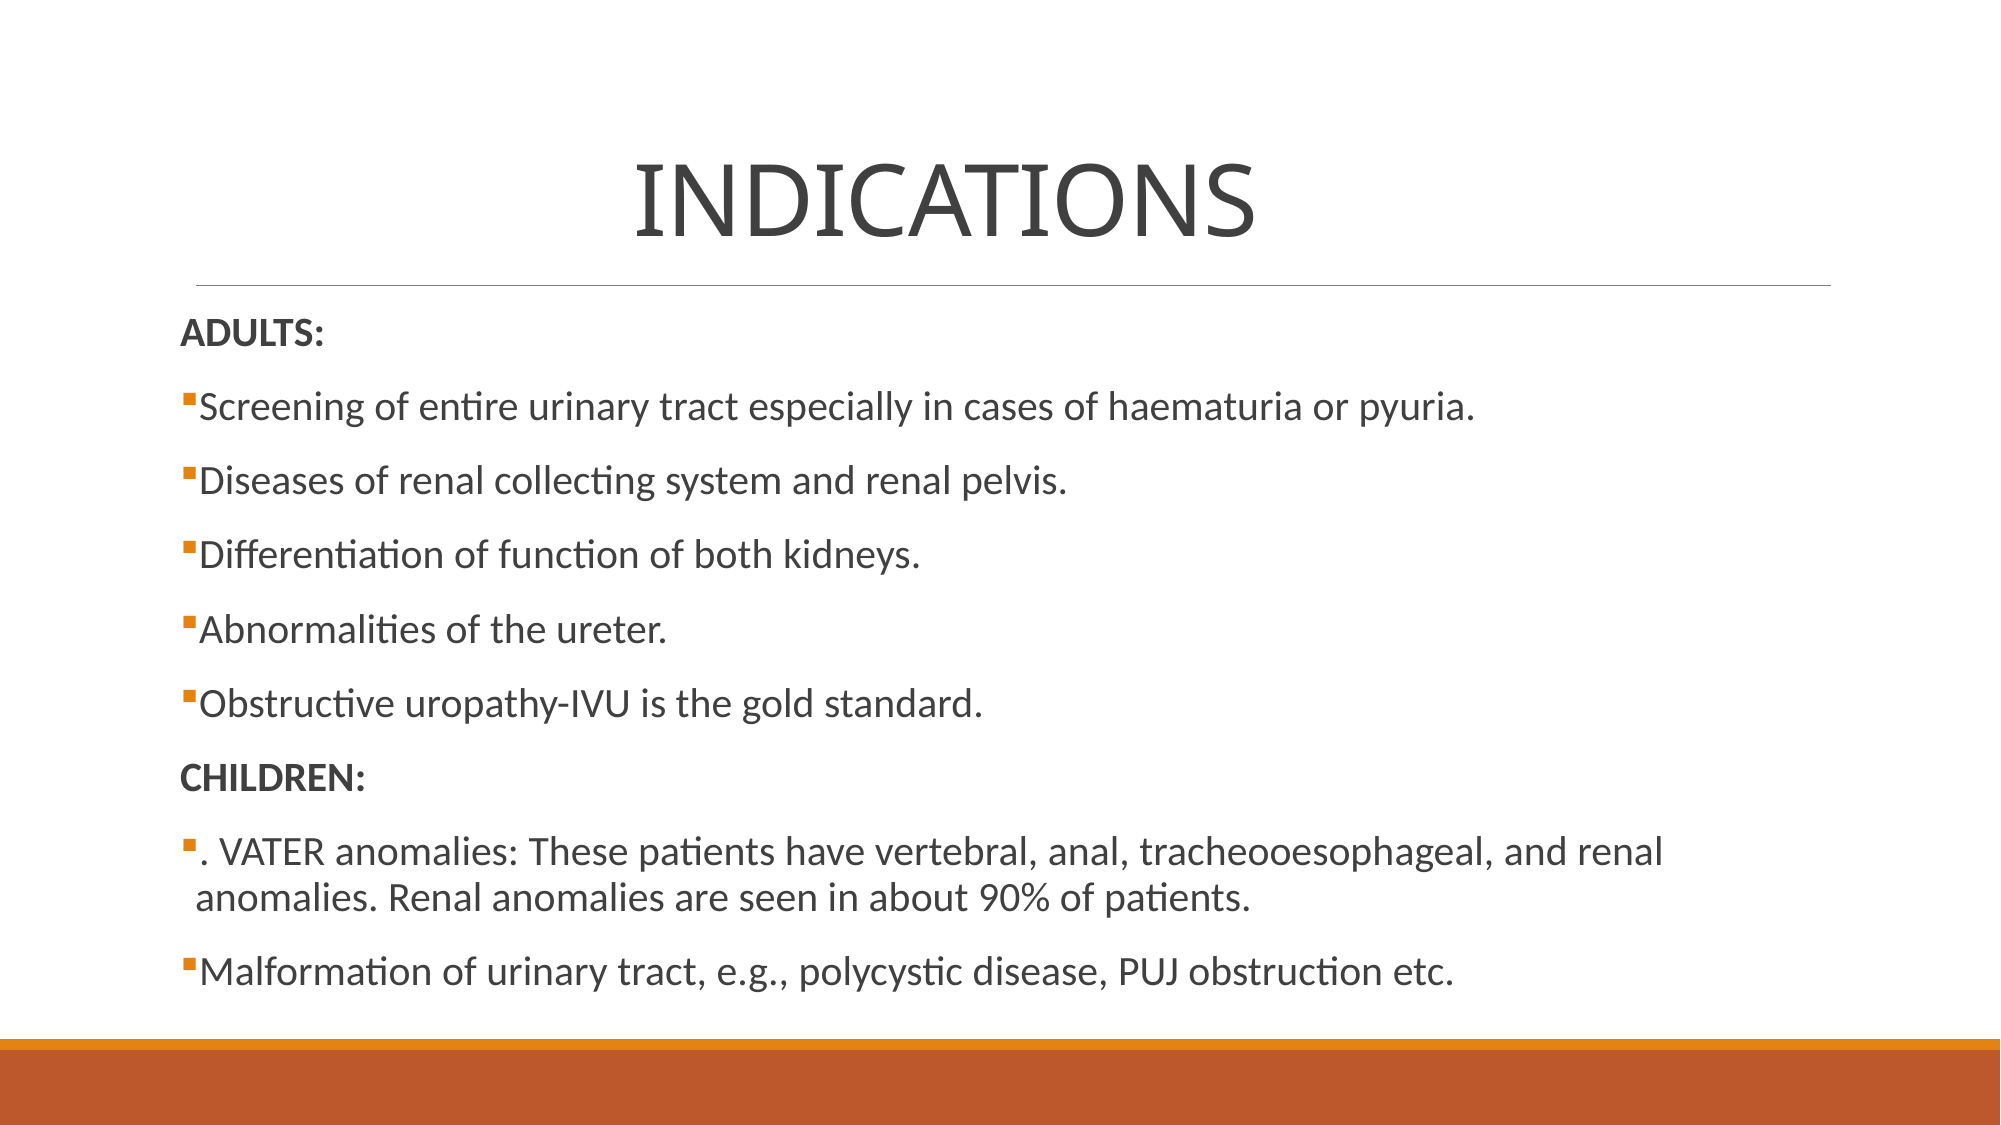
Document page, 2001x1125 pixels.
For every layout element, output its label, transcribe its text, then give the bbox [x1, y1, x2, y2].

title INDICATIONS [618, 113, 1285, 265]
list ADULTS: Screening of entire urinary tract especially in cases of haematuria or pyuria. Diseases of renal collecting system and renal pelvis. Differentiation of function of both kidneys. Abnormalities of the ureter. Obstructive uropathy-IVU is the gold standard. CHILDREN: . VATER anomalies: These patients have vertebral, anal, tracheooesophageal, and renal anomalies. Renal anomalies are seen in about 90% of patients. Malformation of urinary tract, e.g., polycystic disease, PUJ obstruction etc. [180, 302, 1830, 1027]
